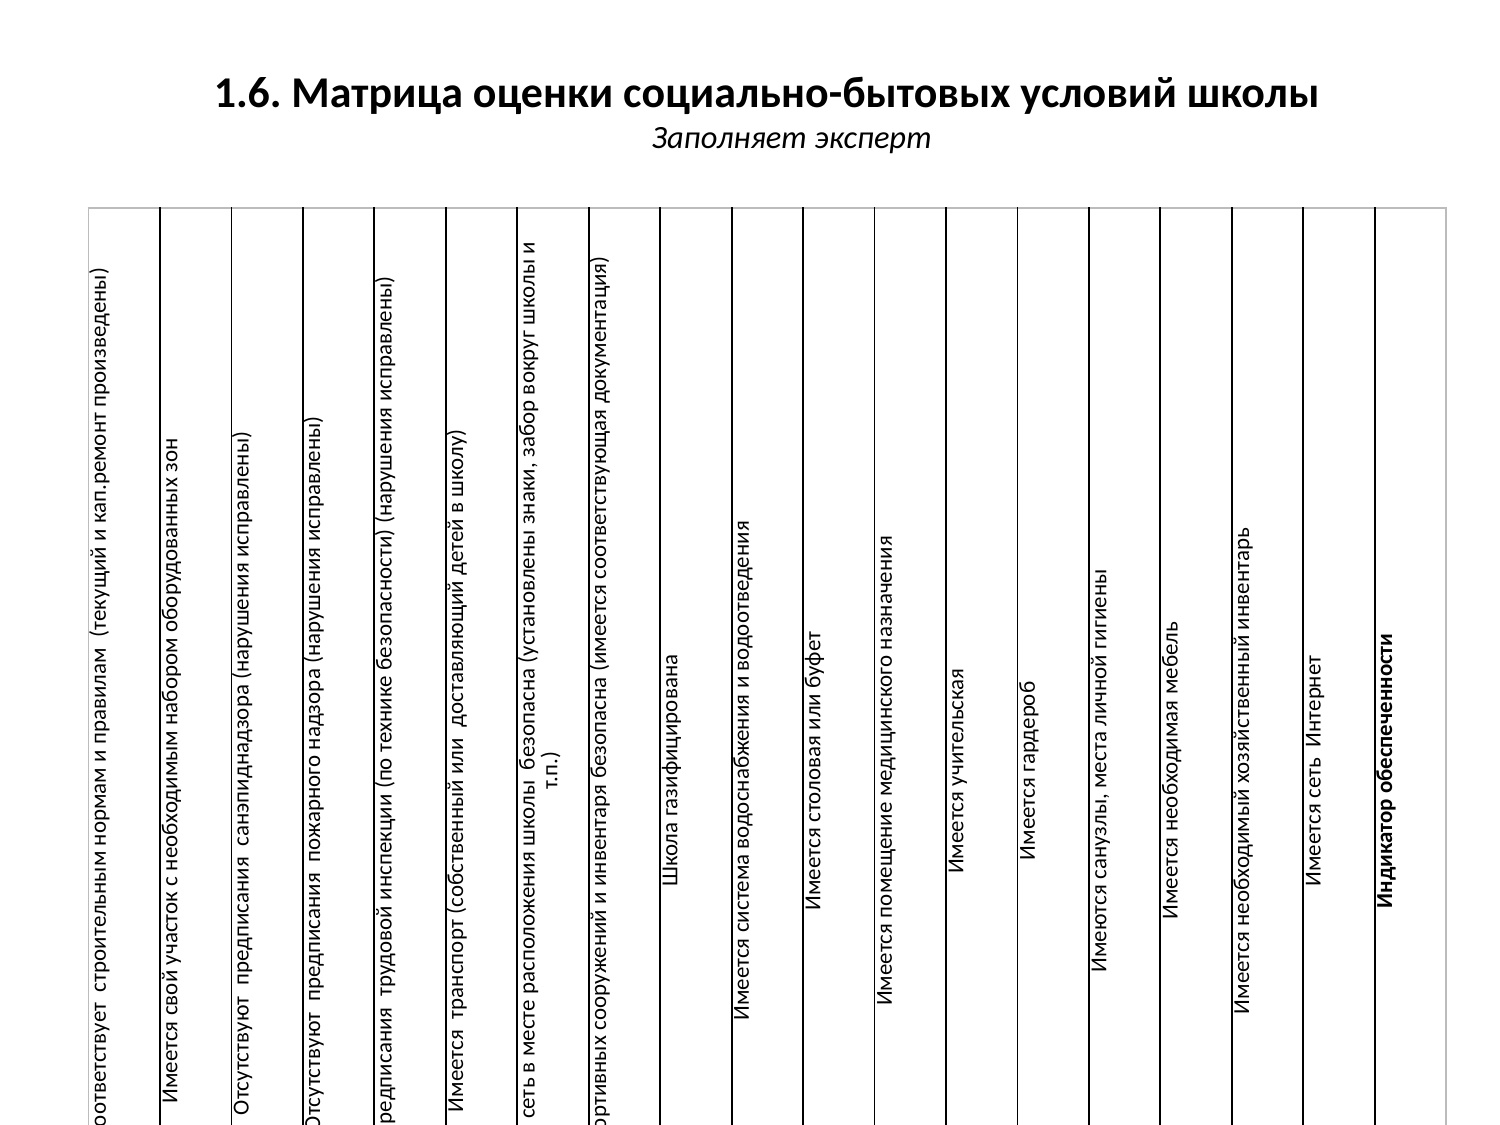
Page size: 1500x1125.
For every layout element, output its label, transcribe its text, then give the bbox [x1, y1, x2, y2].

table_header Имеется гардероб [1018, 209, 1088, 1125]
table_header Имеется необходимый хозяйственный инвентарь [1233, 209, 1302, 1125]
table_header Имеется сеть Интернет [1304, 209, 1374, 1125]
table_header Отсутствуют предписания пожарного надзора (нарушения исправлены) [304, 209, 373, 1125]
table_header Эксплуатация спортивных сооружений и инвентаря безопасна (имеется соответствующая документация) [590, 209, 659, 1125]
table_header Имеется транспорт (собственный или доставляющий детей в школу) [447, 209, 516, 1125]
table_header Индикатор обеспеченности [1376, 209, 1445, 1125]
table_header Улично-дорожная сеть в месте расположения школы безопасна (установлены знаки, забор вокруг школы и т.п.) [518, 209, 588, 1125]
table_header Отсутствуют предписания трудовой инспекции (по технике безопасности) (нарушения исправлены) [375, 209, 445, 1125]
title 1.6. Матрица оценки социально-бытовых условий школы Заполняет эксперт [76, 54, 1459, 164]
table_header Имеется помещение медицинского назначения [875, 209, 945, 1125]
table_header Отсутствуют предписания санэпиднадзора (нарушения исправлены) [232, 209, 302, 1125]
table_header Имеются санузлы, места личной гигиены [1090, 209, 1159, 1125]
table_header Имеется свой участок с необходимым набором оборудованных зон [161, 209, 231, 1125]
table_header Имеется необходимая мебель [1161, 209, 1231, 1125]
table_header Имеется система водоснабжения и водоотведения [733, 209, 802, 1125]
table_header Школа газифицирована [661, 209, 731, 1125]
table_header Имеется столовая или буфет [804, 209, 874, 1125]
table_header Здание школы соответствует строительным нормам и правилам (текущий и кап.ремонт произведены) [89, 209, 159, 1125]
table_header Имеется учительская [947, 209, 1017, 1125]
